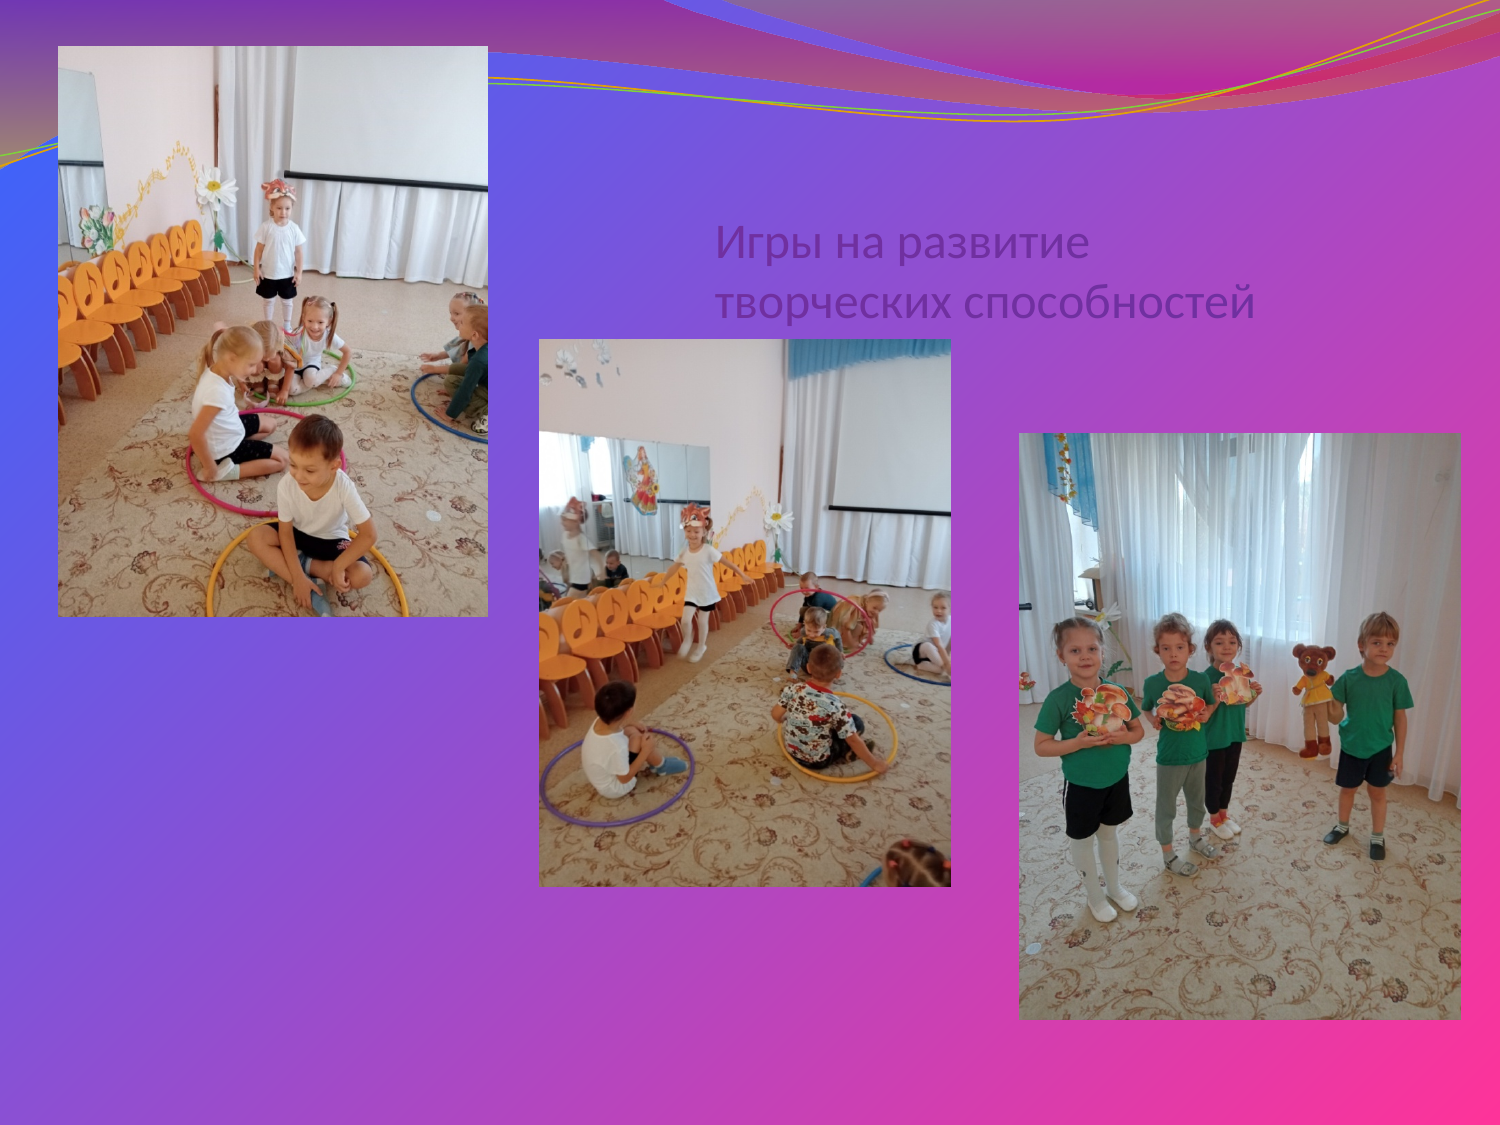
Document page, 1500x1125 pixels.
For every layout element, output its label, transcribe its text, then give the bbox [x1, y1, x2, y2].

title Игры на развитие творческих способностей [714, 128, 1285, 329]
picture [1019, 433, 1461, 1020]
picture [538, 339, 952, 887]
picture [58, 46, 488, 618]
